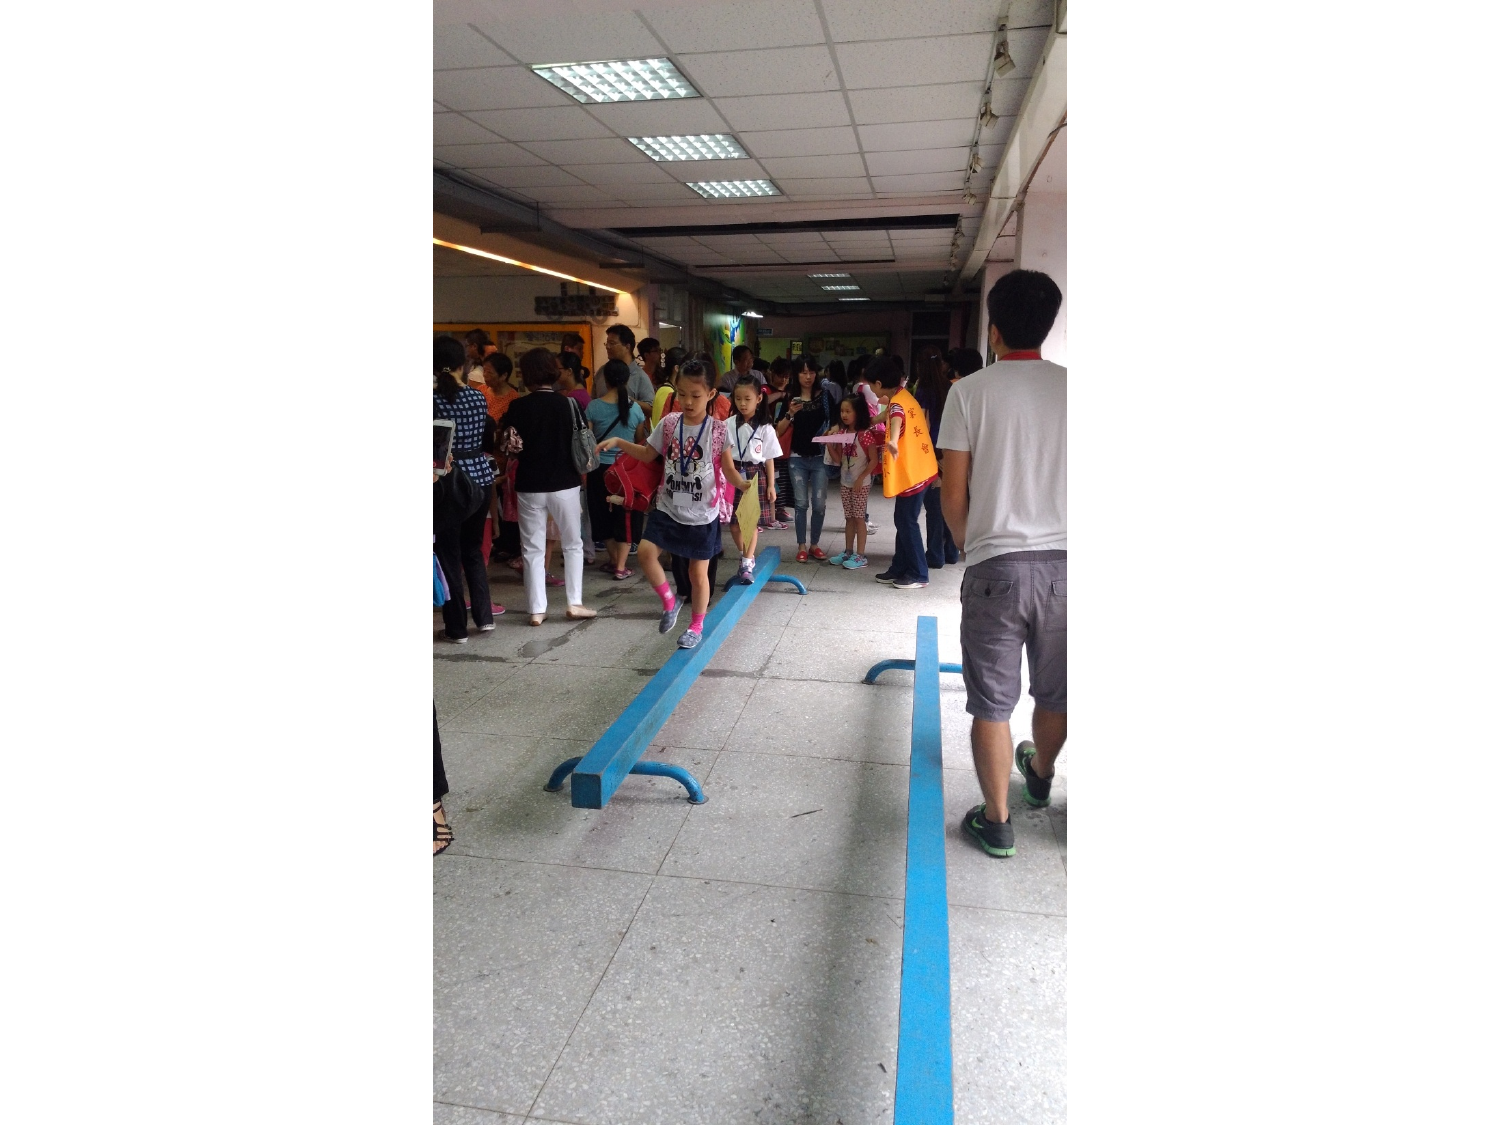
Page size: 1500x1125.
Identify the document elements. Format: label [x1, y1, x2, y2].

picture [433, 0, 1067, 1125]
